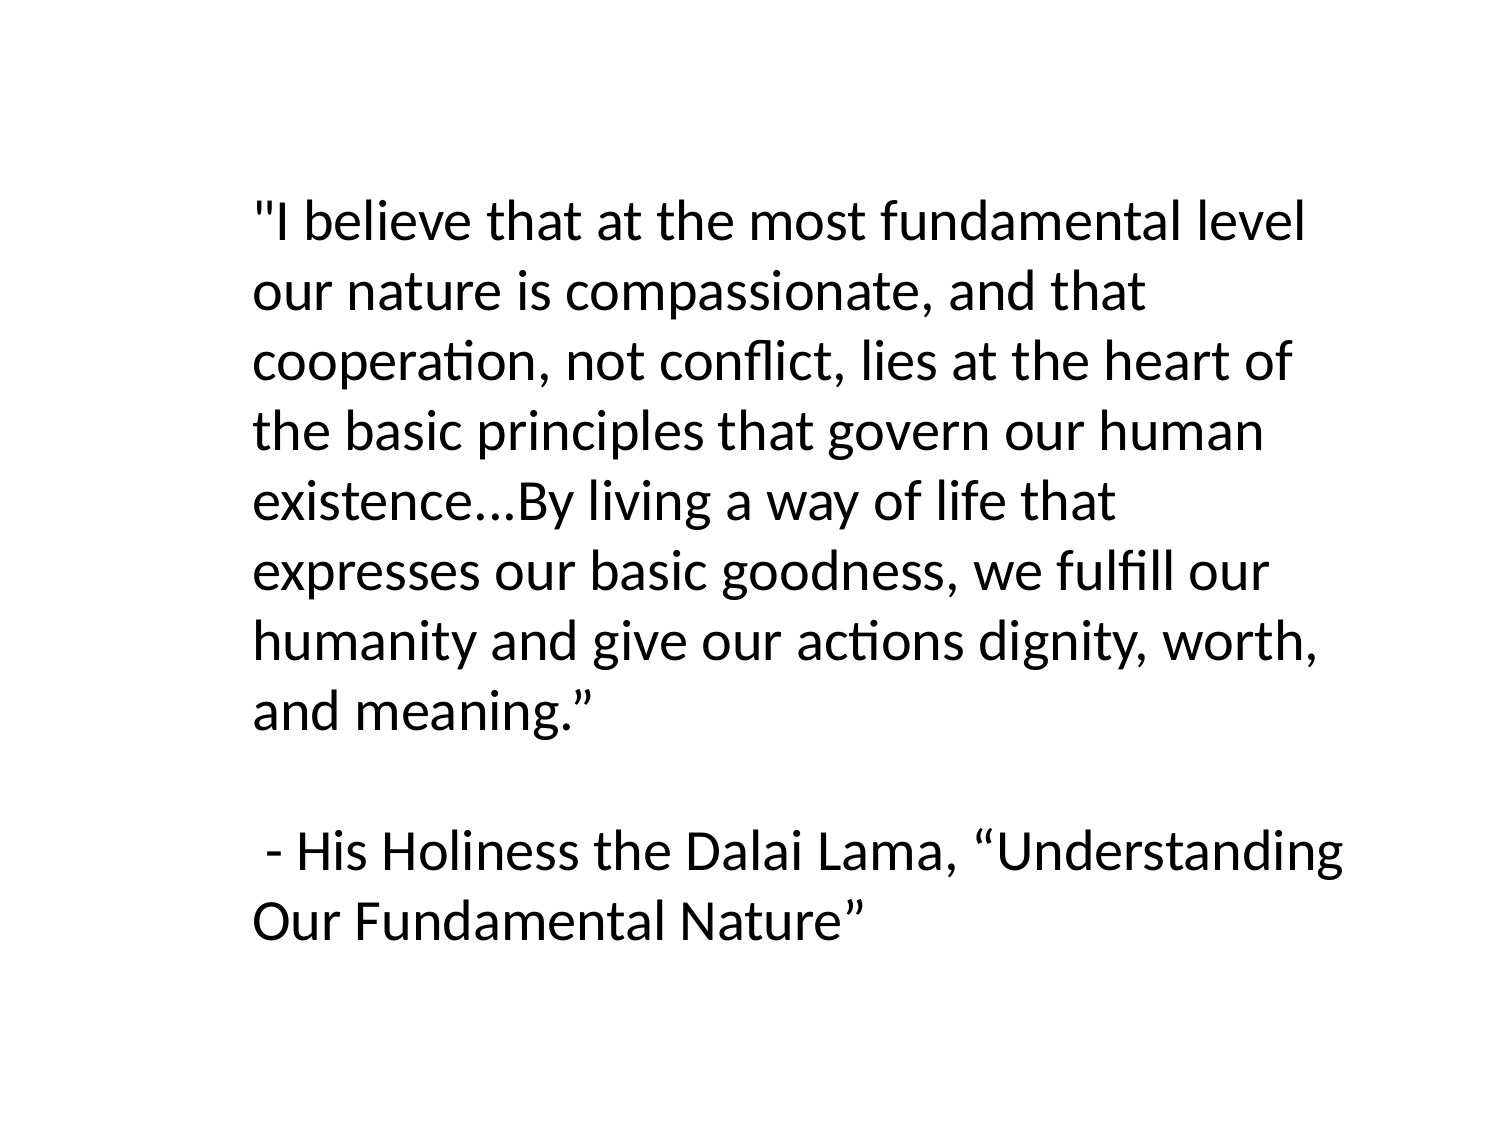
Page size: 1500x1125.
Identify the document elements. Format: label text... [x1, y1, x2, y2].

text_box "I believe that at the most fundamental level our nature is compassionate, and that cooperation, not conflict, lies at the heart of the basic principles that govern our human existence...By living a way of life that expresses our basic goodness, we fulfill our humanity and give our actions dignity, worth, and meaning.” - His Holiness the Dalai Lama, “Understanding Our Fundamental Nature” [237, 174, 1363, 960]
